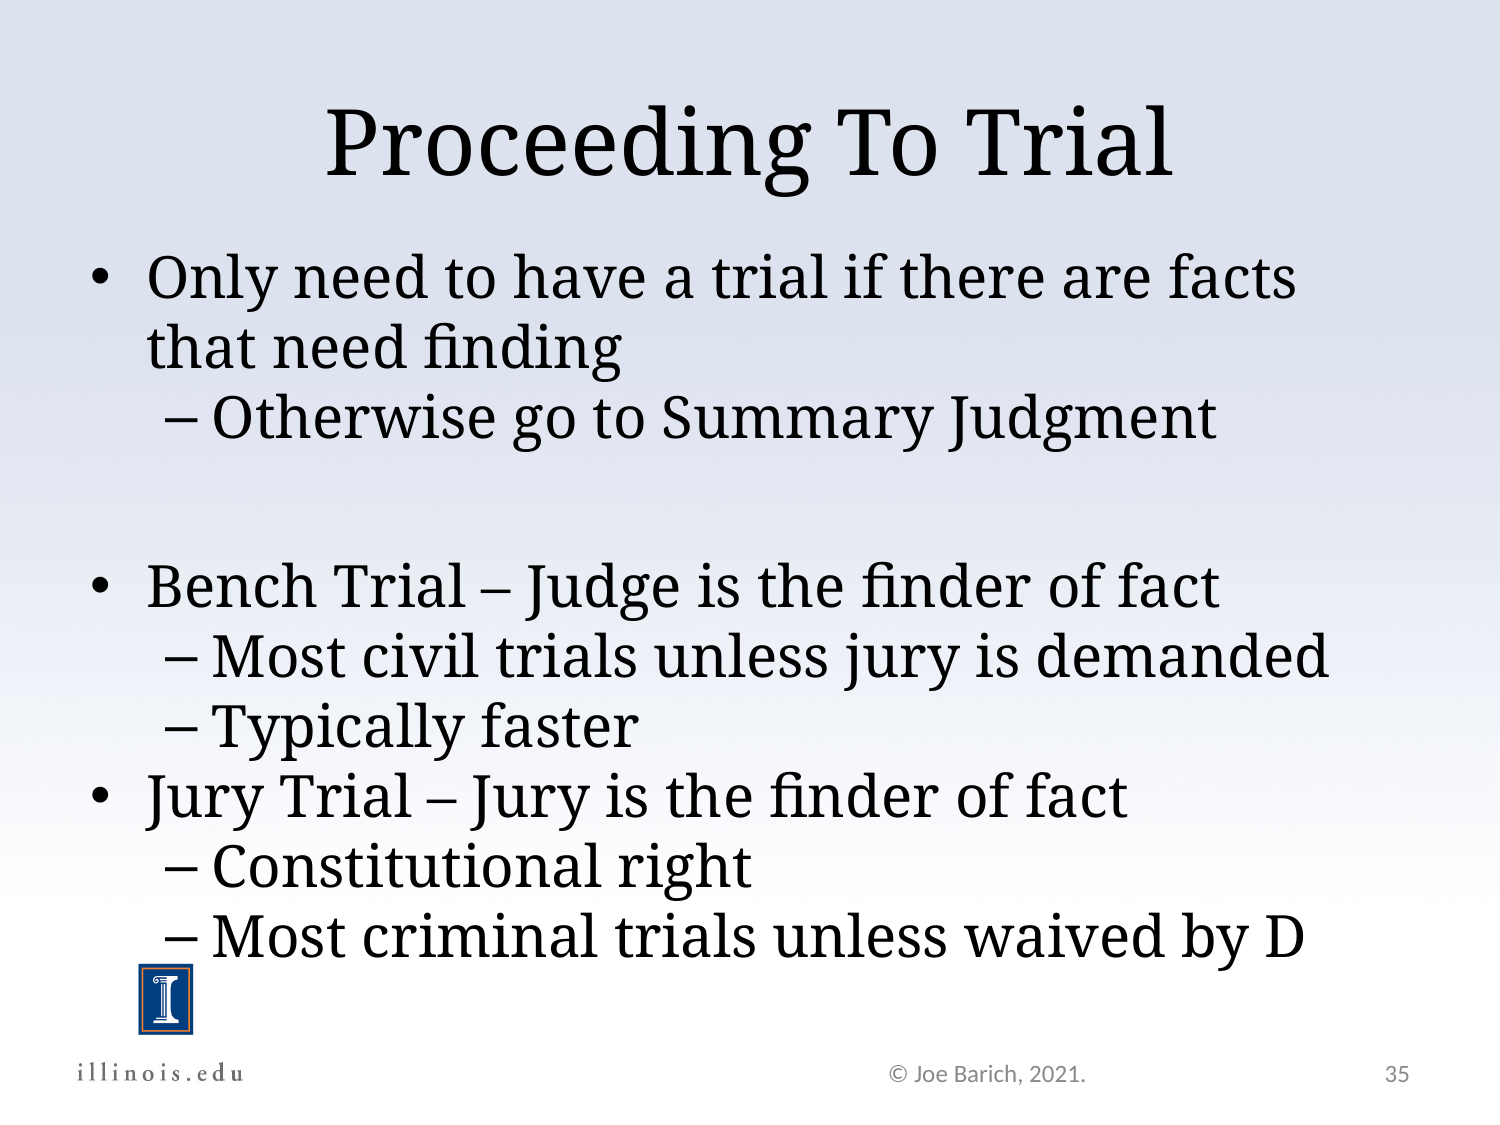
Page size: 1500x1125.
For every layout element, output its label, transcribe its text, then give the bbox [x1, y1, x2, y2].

slide_number 35 [1250, 1042, 1425, 1103]
list Only need to have a trial if there are facts that need finding Otherwise go to Summary Judgment Bench Trial – Judge is the finder of fact Most civil trials unless jury is demanded Typically faster Jury Trial – Jury is the finder of fact Constitutional right Most criminal trials unless waived by D [74, 232, 1426, 921]
title Proceeding To Trial [74, 44, 1426, 232]
picture [0, 0, 1500, 1125]
footer © Joe Barich, 2021. [750, 1042, 1225, 1103]
